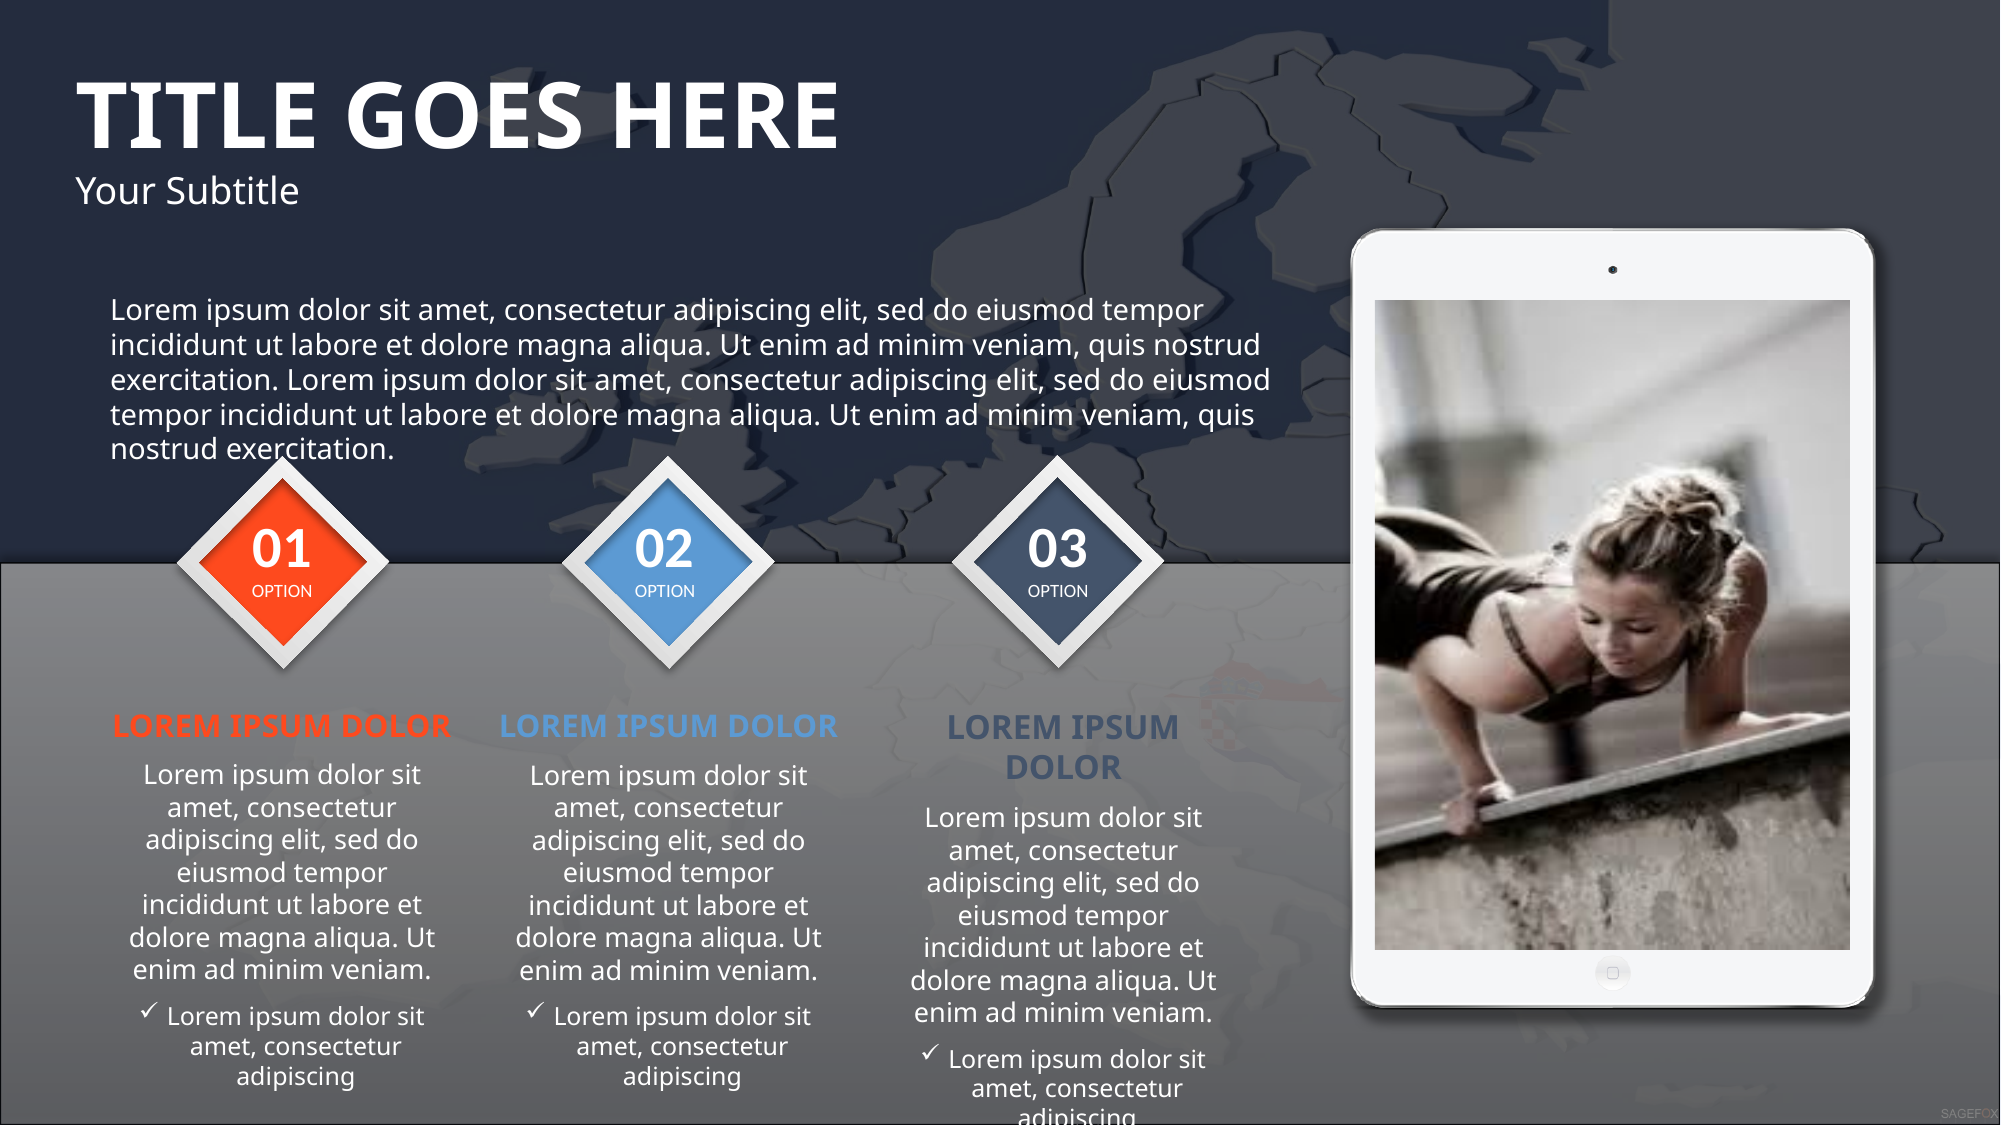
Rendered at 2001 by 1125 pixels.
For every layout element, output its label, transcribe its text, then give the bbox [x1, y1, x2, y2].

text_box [982, 486, 1133, 637]
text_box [593, 487, 744, 638]
text_box LOREM IPSUM DOLOR Lorem ipsum dolor sit amet, consectetur adipiscing elit, sed do eiusmod tempor incididunt ut labore et dolore magna aliqua. Ut enim ad minim veniam. Lorem ipsum dolor sit amet, consectetur adipiscing [876, 698, 1250, 1125]
text_box LOREM IPSUM DOLOR Lorem ipsum dolor sit amet, consectetur adipiscing elit, sed do eiusmod tempor incididunt ut labore et dolore magna aliqua. Ut enim ad minim veniam. Lorem ipsum dolor sit amet, consectetur adipiscing [481, 698, 856, 1098]
text_box [0, 561, 2000, 1125]
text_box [207, 487, 358, 638]
picture [1287, 199, 1938, 1040]
text_box TITLE GOES HERE Your Subtitle [60, 49, 1036, 220]
text_box Lorem ipsum dolor sit amet, consectetur adipiscing elit, sed do eiusmod tempor incididunt ut labore et dolore magna aliqua. Ut enim ad minim veniam, quis nostrud exercitation. Lorem ipsum dolor sit amet, consectetur adipiscing elit, sed do eiusmod tempor incididunt ut labore et dolore magna aliqua. Ut enim ad minim veniam, quis nostrud exercitation. [95, 283, 1287, 474]
text_box LOREM IPSUM DOLOR Lorem ipsum dolor sit amet, consectetur adipiscing elit, sed do eiusmod tempor incididunt ut labore et dolore magna aliqua. Ut enim ad minim veniam. Lorem ipsum dolor sit amet, consectetur adipiscing [95, 698, 469, 1098]
